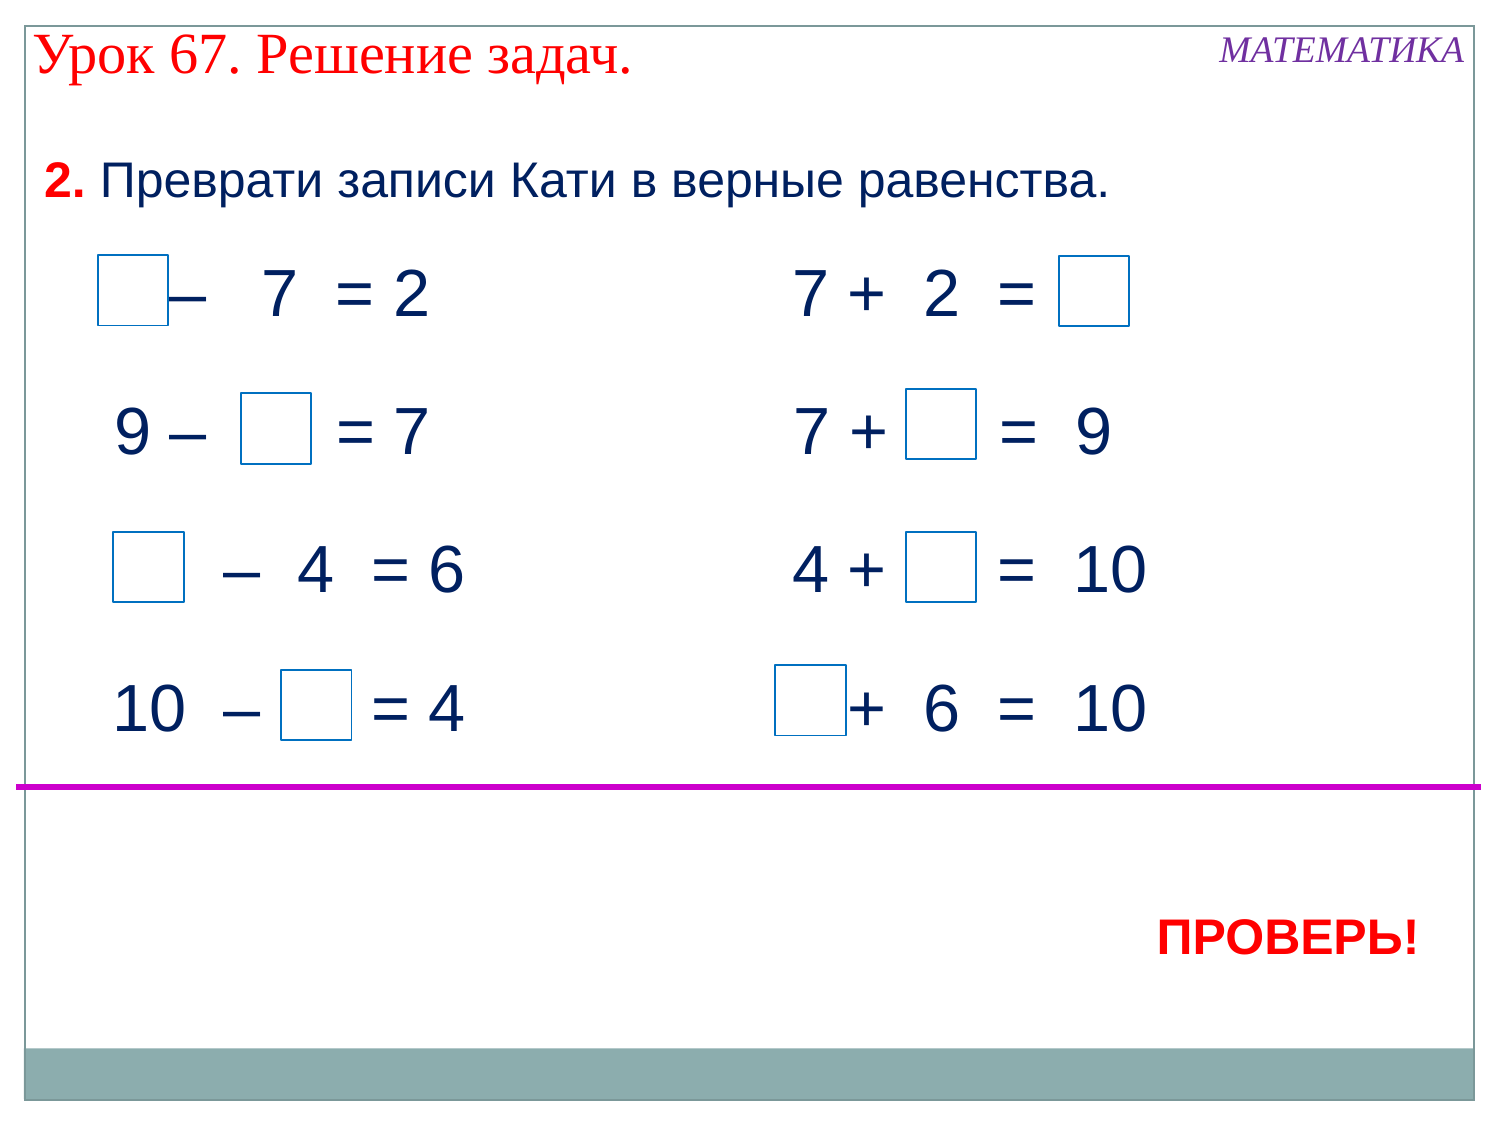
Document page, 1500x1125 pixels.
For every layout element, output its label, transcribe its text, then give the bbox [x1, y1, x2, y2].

text_box 2. Преврати записи Кати в верные равенства. [29, 139, 1228, 215]
text_box 7 + 2 = 9 [779, 380, 1128, 476]
text_box ПРОВЕРЬ! [1141, 896, 1470, 972]
text_box [905, 388, 977, 460]
text_box [280, 669, 352, 741]
text_box [774, 664, 847, 736]
text_box 4 + 6 = 10 [777, 656, 1252, 752]
text_box Урок 67. Решение задач. [17, 7, 718, 93]
text_box [240, 392, 312, 465]
text_box [112, 531, 185, 603]
text_box 7 + 2 = 9 [777, 242, 1191, 338]
text_box [1058, 255, 1130, 327]
text_box МАТЕМАТИКА [1204, 17, 1482, 78]
text_box 4 + 6 = 10 [777, 518, 1191, 614]
text_box 10 – 6 = 4 [97, 656, 533, 752]
text_box [905, 531, 977, 603]
text_box 9 – 2 = 7 [99, 380, 446, 476]
text_box [97, 254, 169, 326]
text_box 9 – 7 = 2 [99, 242, 446, 338]
text_box 10 – 4 = 6 [97, 518, 538, 614]
